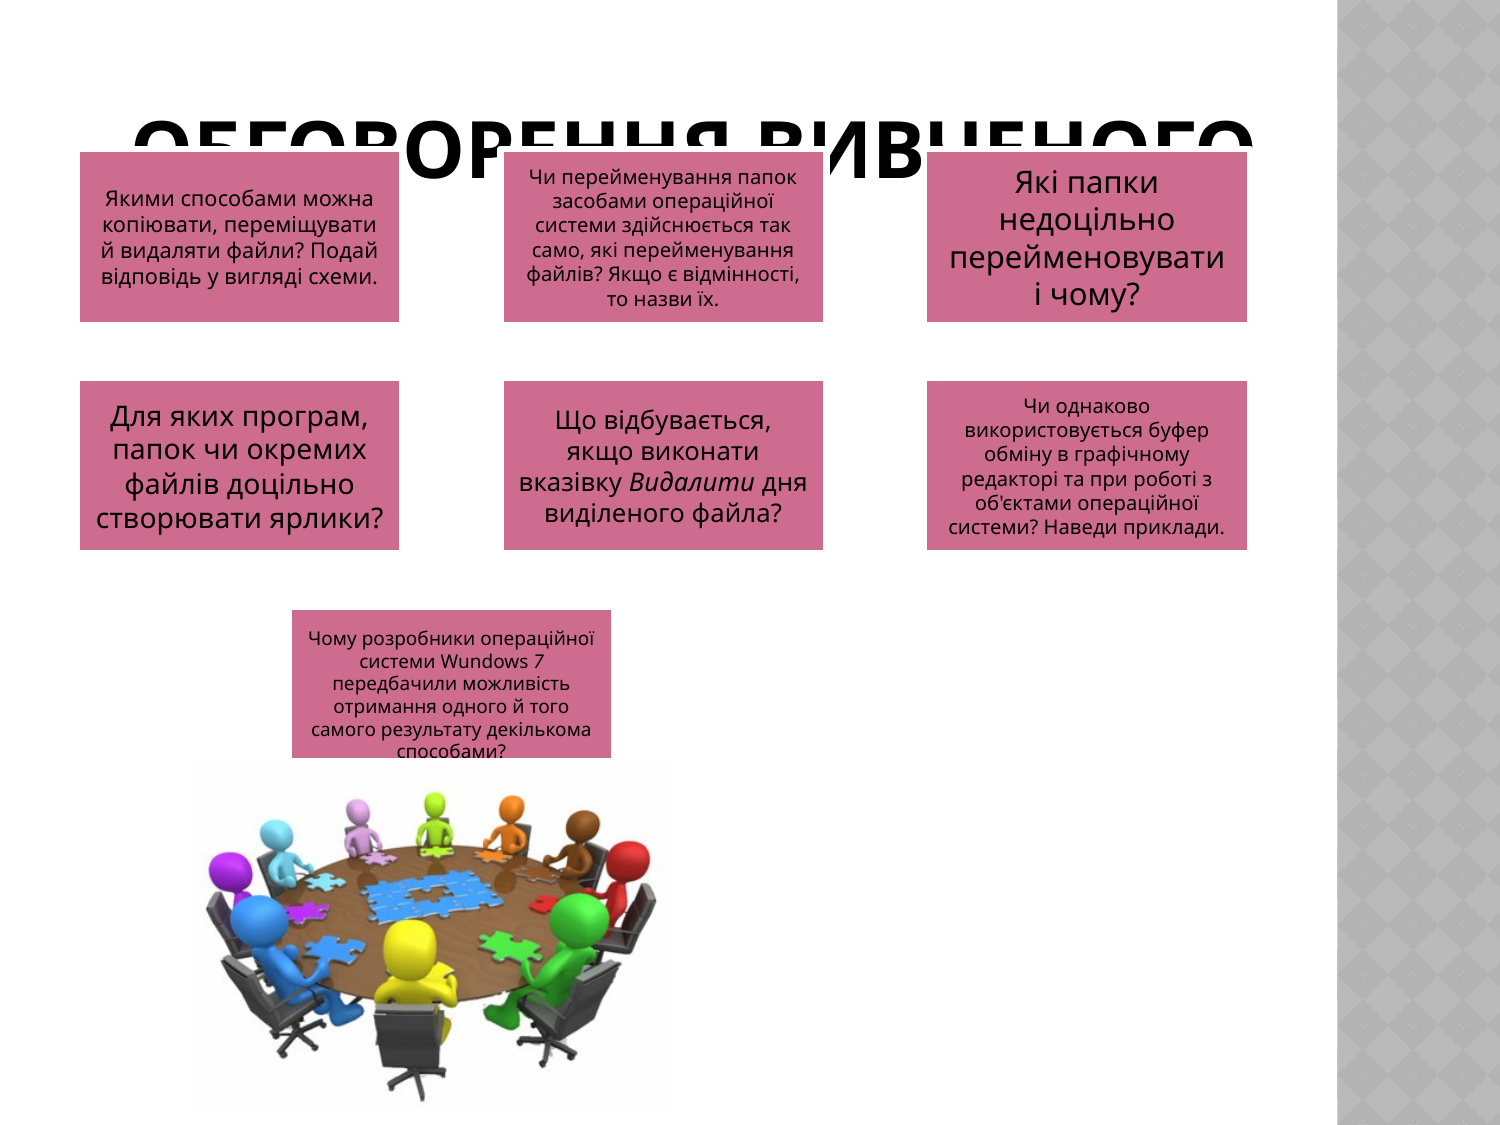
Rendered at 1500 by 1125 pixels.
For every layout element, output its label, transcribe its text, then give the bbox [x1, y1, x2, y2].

title Обговорення вивченого [100, 78, 1289, 195]
picture [194, 757, 669, 1113]
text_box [76, 148, 1251, 1107]
